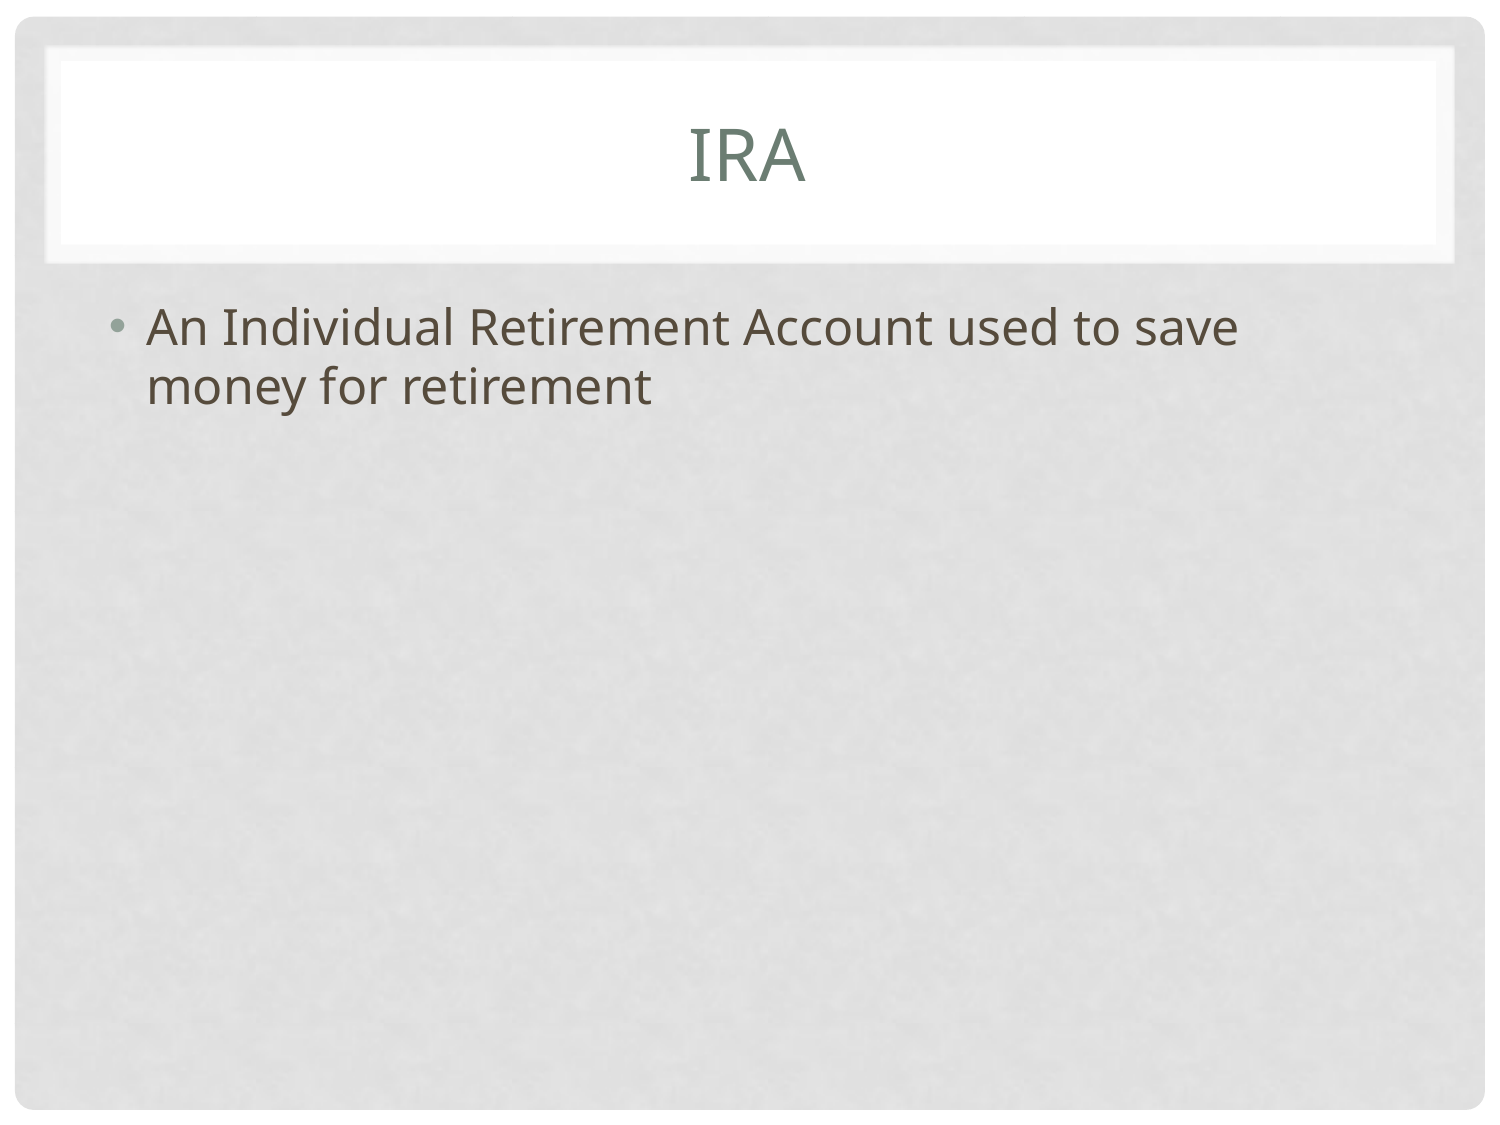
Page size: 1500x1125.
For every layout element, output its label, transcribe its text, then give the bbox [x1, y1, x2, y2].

title IRA [69, 66, 1425, 238]
list An Individual Retirement Account used to save money for retirement [75, 287, 1425, 1005]
